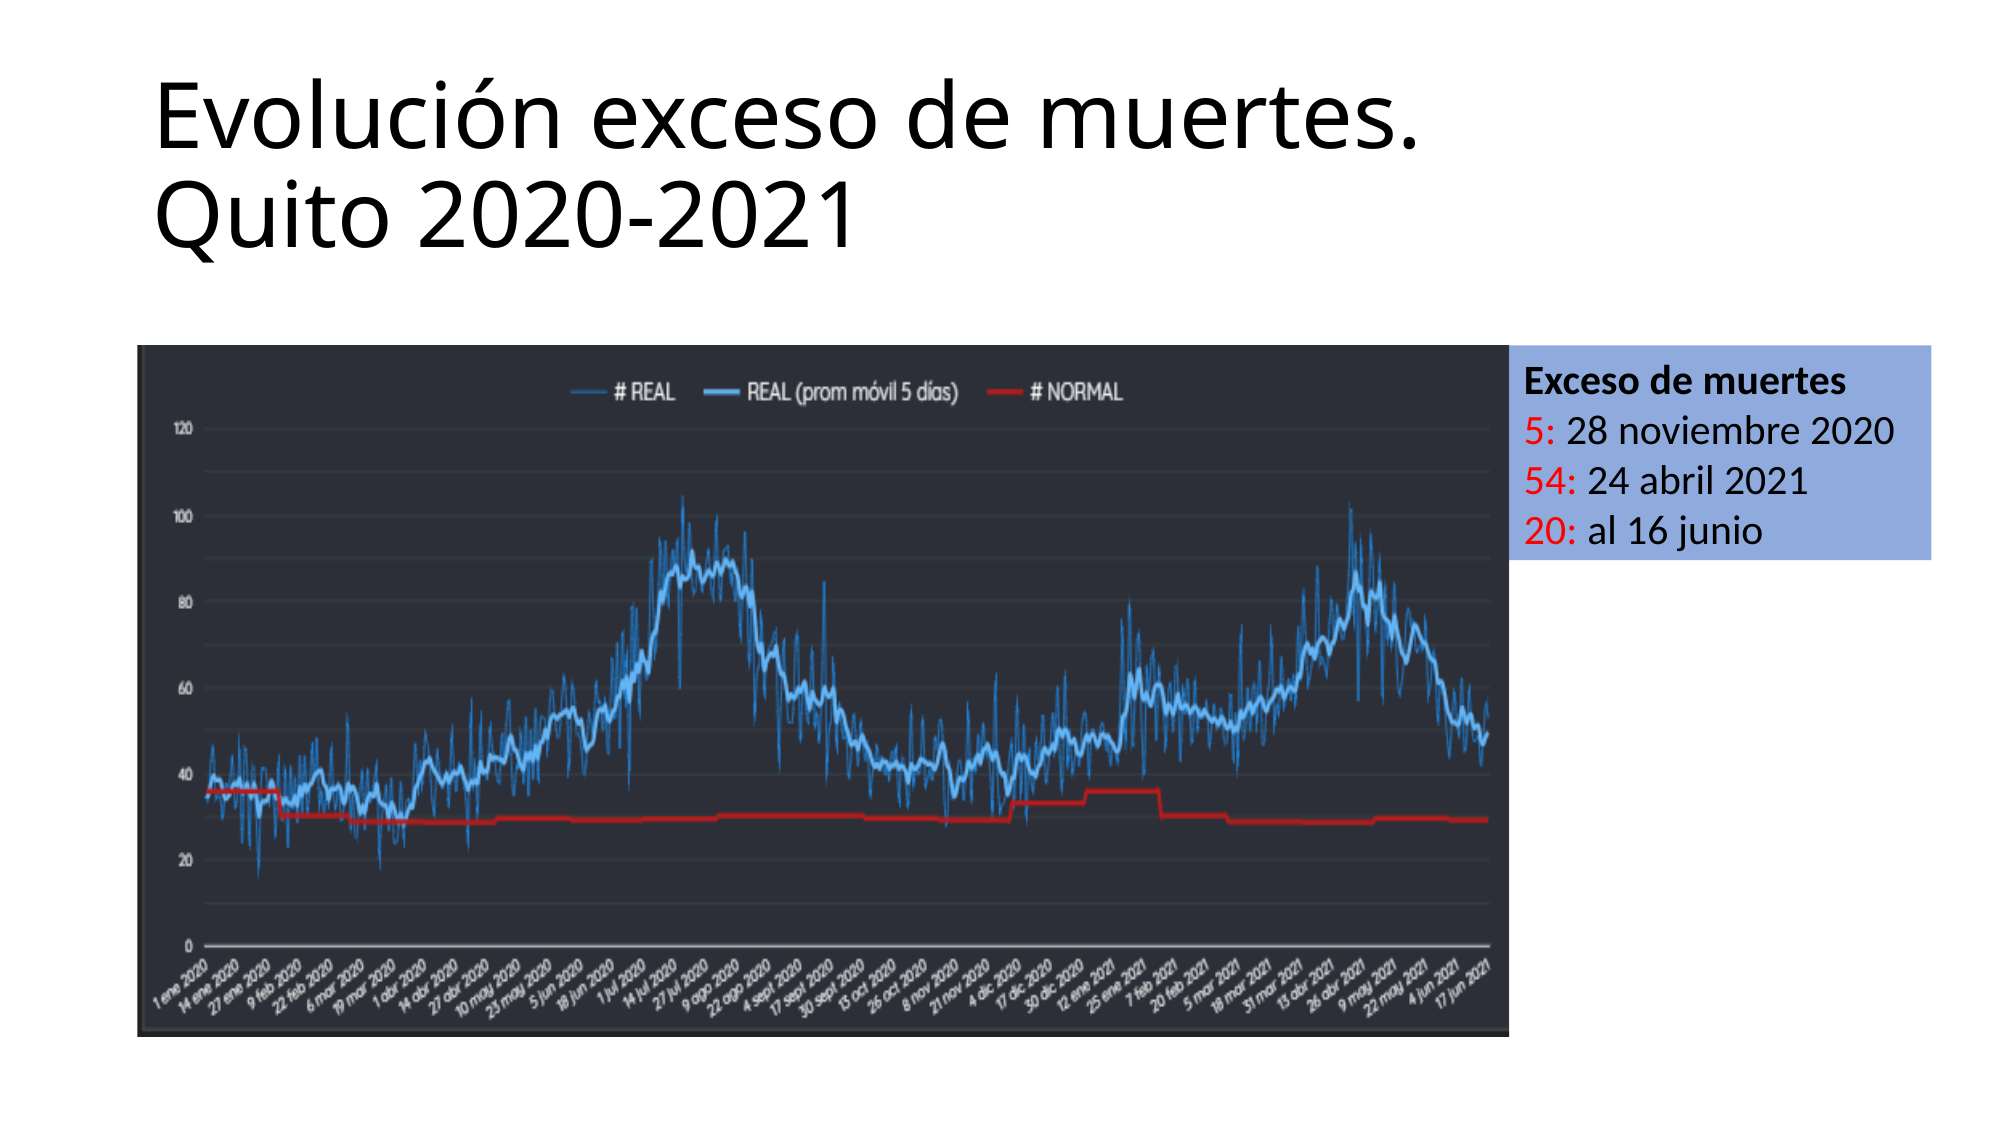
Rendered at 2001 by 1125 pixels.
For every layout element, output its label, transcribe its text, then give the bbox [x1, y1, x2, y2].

title Evolución exceso de muertes. Quito 2020-2021 [137, 59, 1470, 278]
text_box Exceso de muertes 5: 28 noviembre 2020 54: 24 abril 2021 20: al 16 junio [1510, 345, 1932, 561]
picture [137, 345, 1510, 1037]
